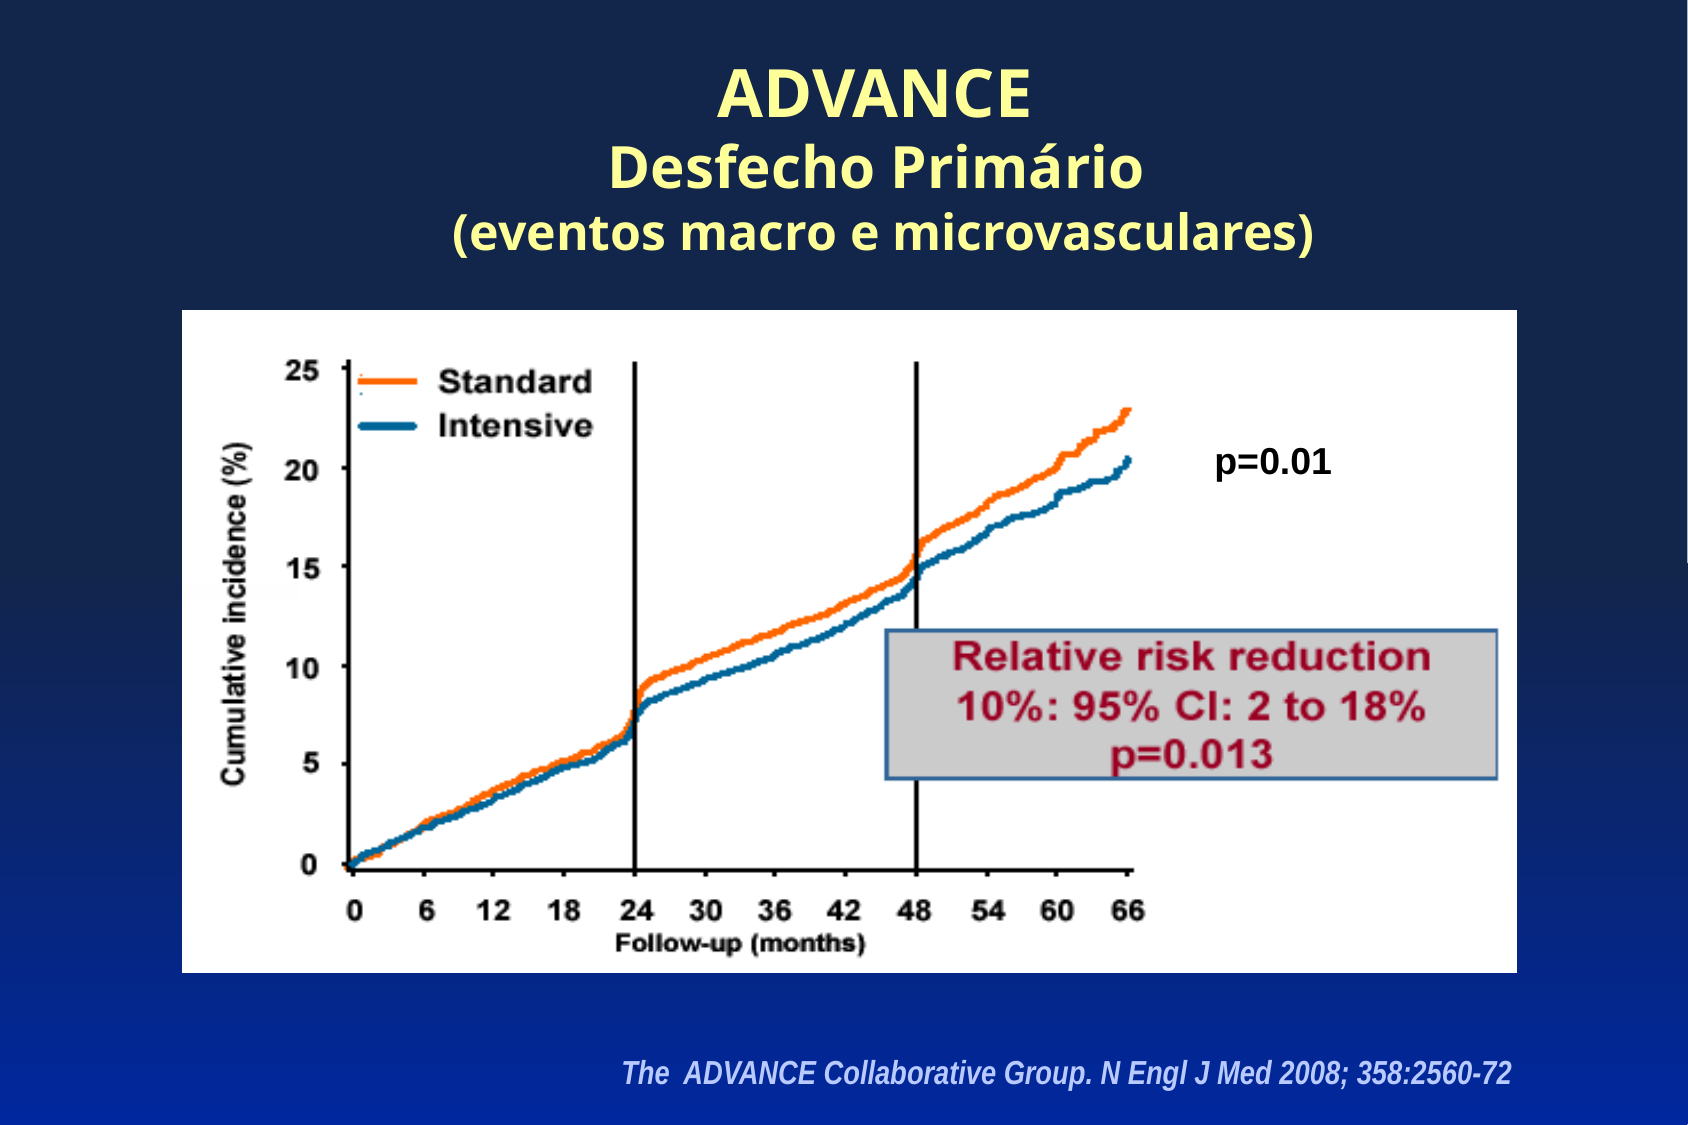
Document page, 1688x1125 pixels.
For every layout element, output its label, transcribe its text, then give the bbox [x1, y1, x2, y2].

title ADVANCE Desfecho Primário (eventos macro e microvasculares) [99, 53, 1668, 258]
text_box The ADVANCE Collaborative Group. N Engl J Med 2008; 358:2560-72 [606, 1043, 1688, 1099]
picture [182, 309, 1517, 973]
